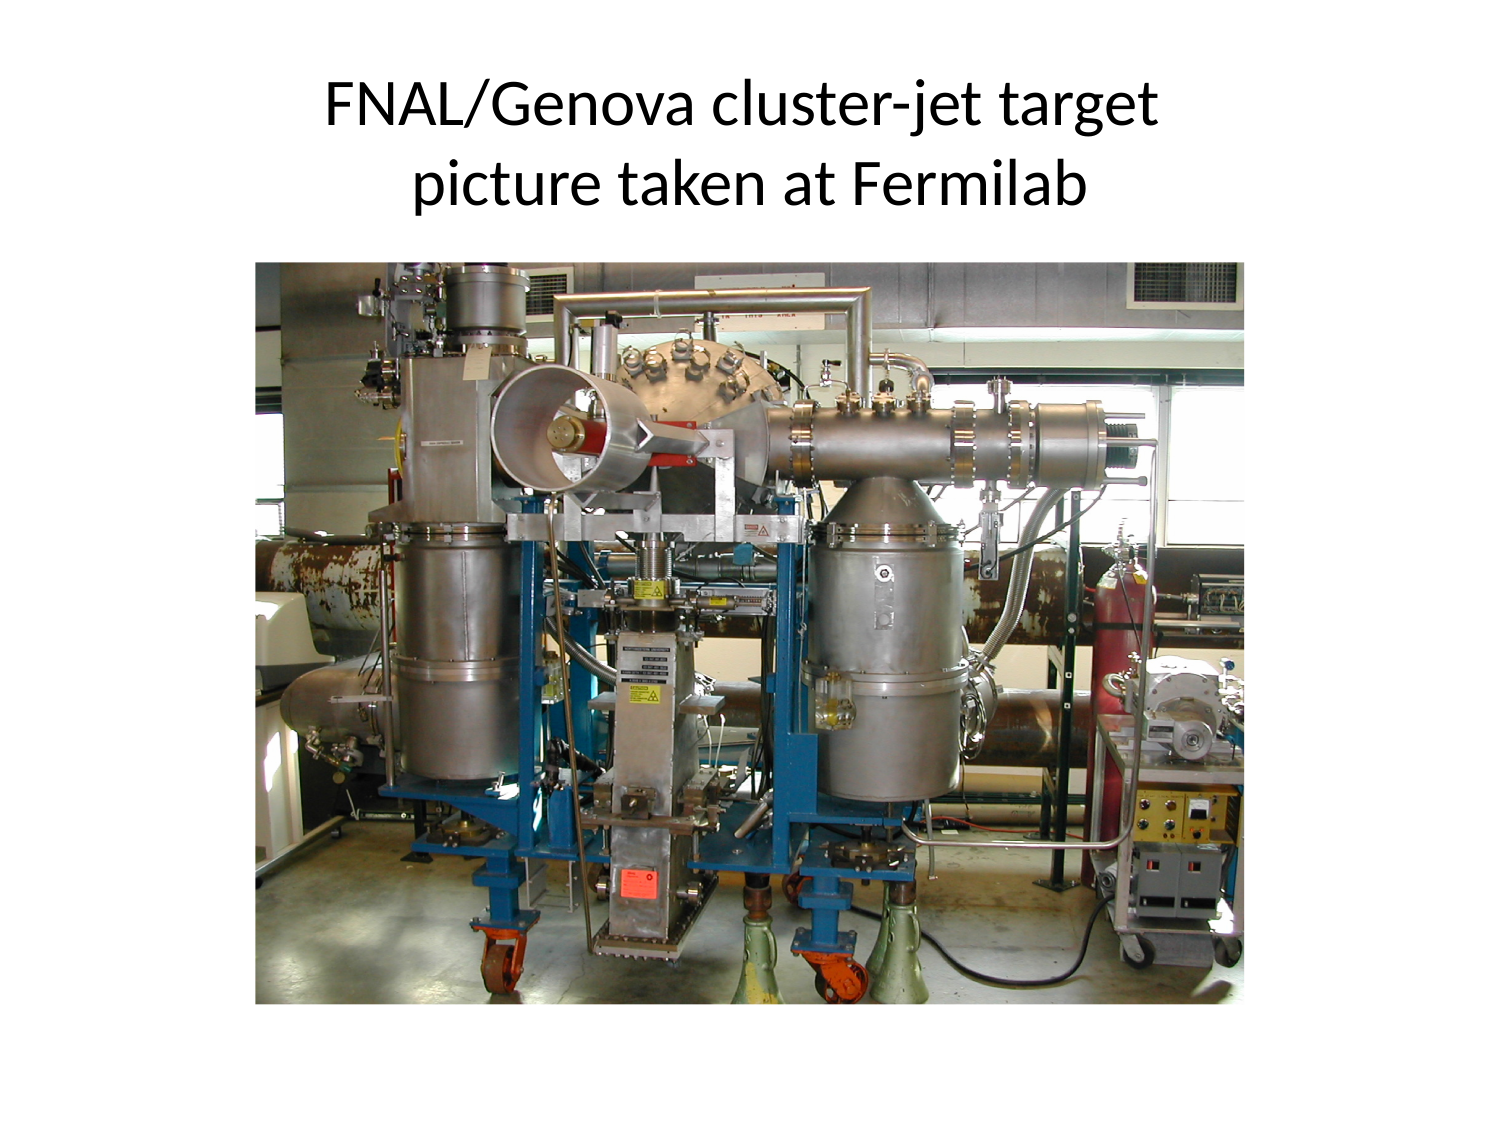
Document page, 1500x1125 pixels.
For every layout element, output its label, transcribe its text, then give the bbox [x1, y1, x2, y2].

title FNAL/Genova cluster-jet target picture taken at Fermilab [75, 45, 1425, 233]
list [254, 262, 1246, 1006]
